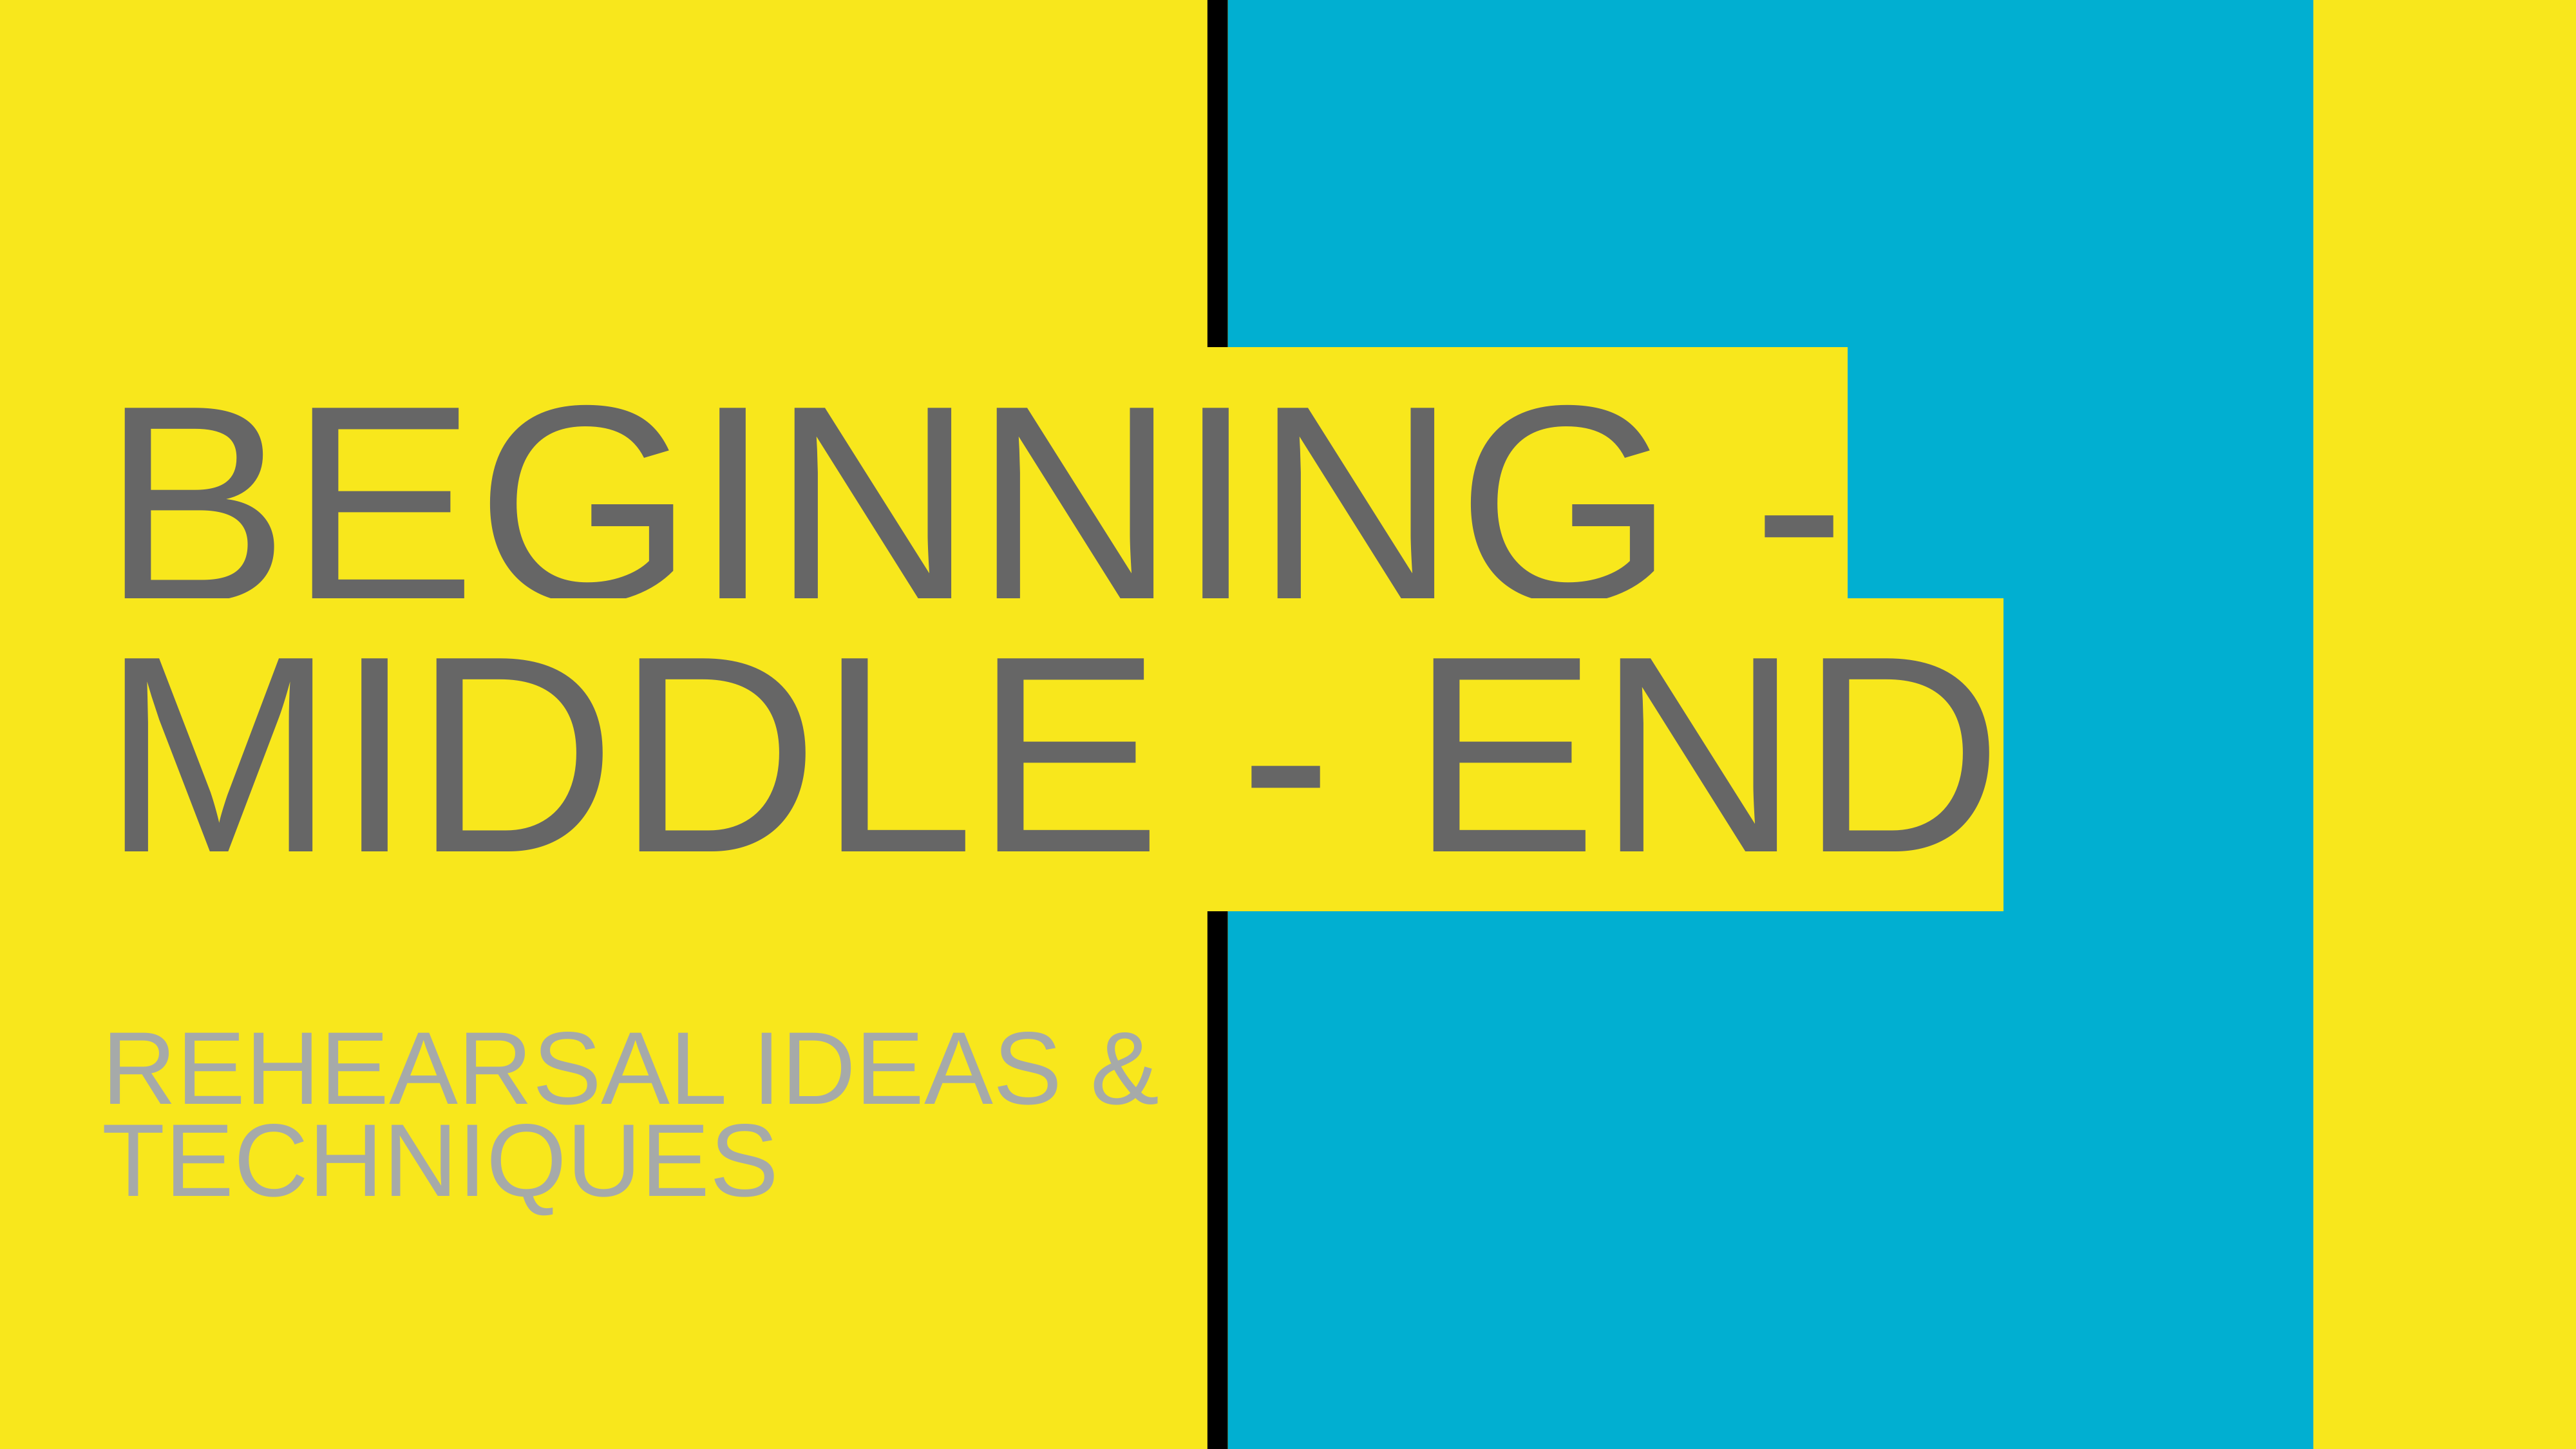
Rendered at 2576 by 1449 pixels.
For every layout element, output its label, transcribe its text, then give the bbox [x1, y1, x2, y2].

title BEGINNING - MIDDLE - END [97, 395, 2479, 1001]
subtitle REHEARSAL IDEAS & TECHNIQUES [97, 1000, 1481, 1220]
